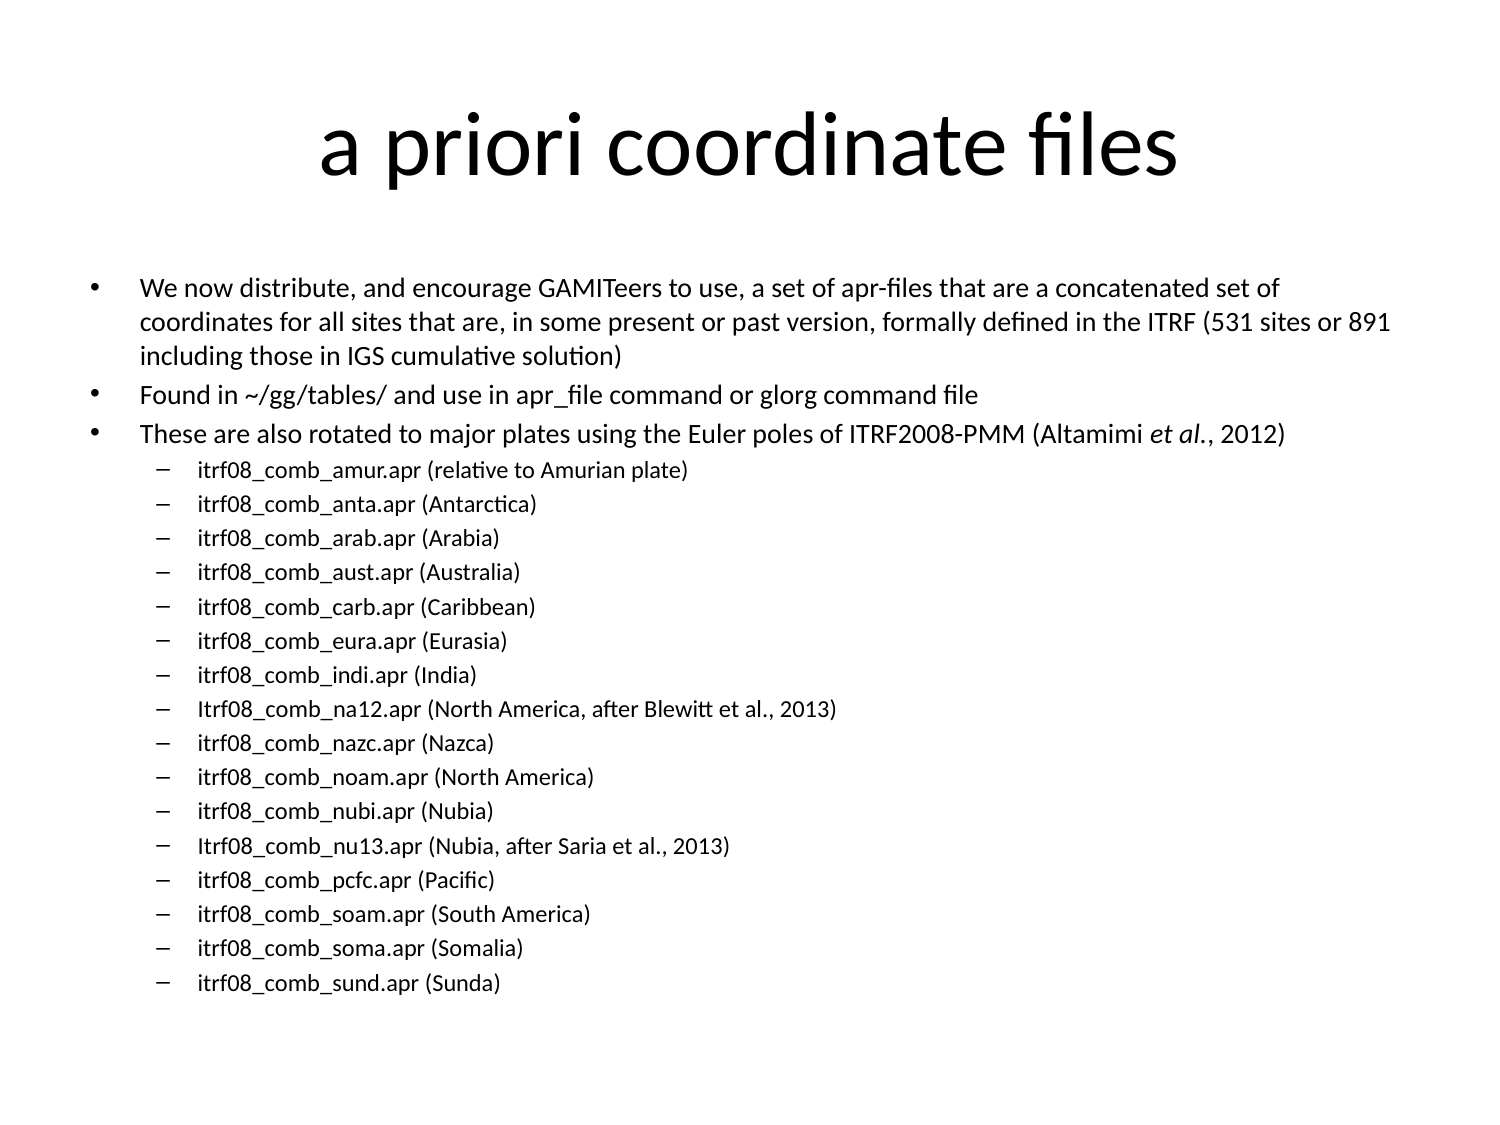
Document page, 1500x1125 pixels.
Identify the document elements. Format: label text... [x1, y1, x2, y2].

list We now distribute, and encourage GAMITeers to use, a set of apr-files that are a concatenated set of coordinates for all sites that are, in some present or past version, formally defined in the ITRF (531 sites or 891 including those in IGS cumulative solution) Found in ~/gg/tables/ and use in apr_file command or glorg command file These are also rotated to major plates using the Euler poles of ITRF2008-PMM (Altamimi et al., 2012) itrf08_comb_amur.apr (relative to Amurian plate) itrf08_comb_anta.apr (Antarctica) itrf08_comb_arab.apr (Arabia) itrf08_comb_aust.apr (Australia) itrf08_comb_carb.apr (Caribbean) itrf08_comb_eura.apr (Eurasia) itrf08_comb_indi.apr (India) Itrf08_comb_na12.apr (North America, after Blewitt et al., 2013) itrf08_comb_nazc.apr (Nazca) itrf08_comb_noam.apr (North America) itrf08_comb_nubi.apr (Nubia) Itrf08_comb_nu13.apr (Nubia, after Saria et al., 2013) itrf08_comb_pcfc.apr (Pacific) itrf08_comb_soam.apr (South America) itrf08_comb_soma.apr (Somalia) itrf08_comb_sund.apr (Sunda) [75, 262, 1425, 1005]
title a priori coordinate files [75, 45, 1425, 233]
